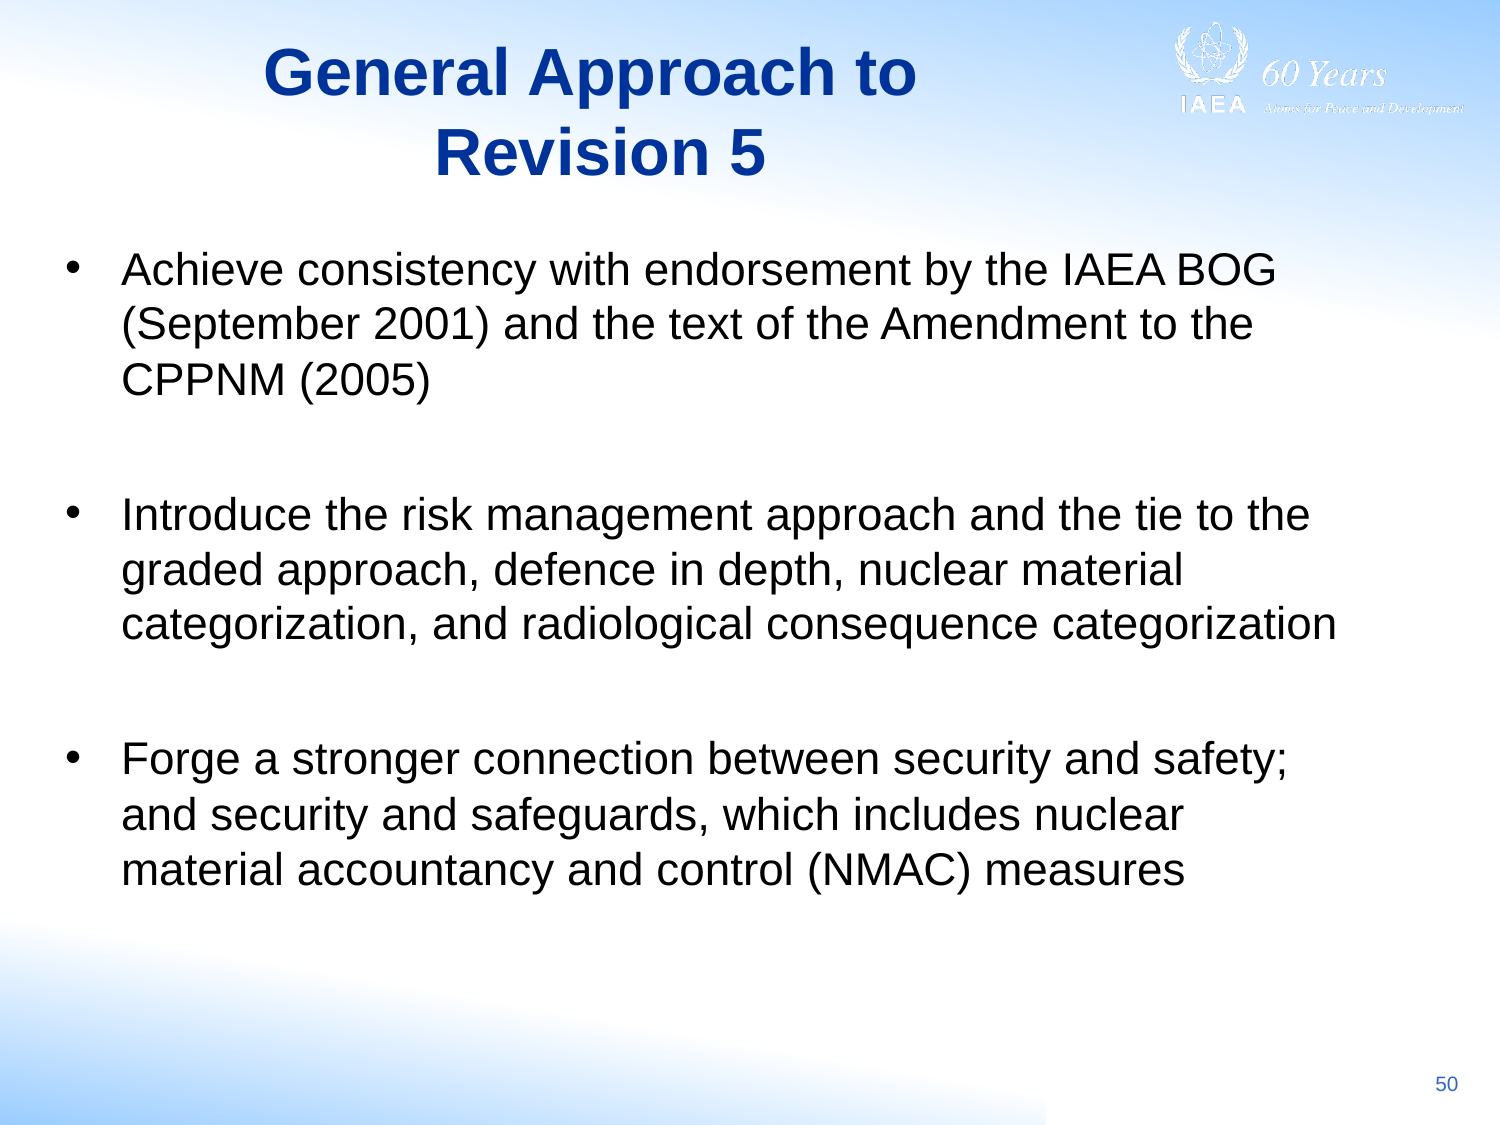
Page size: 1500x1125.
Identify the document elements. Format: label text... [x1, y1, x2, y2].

list Achieve consistency with endorsement by the IAEA BOG (September 2001) and the text of the Amendment to the CPPNM (2005) Introduce the risk management approach and the tie to the graded approach, defence in depth, nuclear material categorization, and radiological consequence categorization Forge a stronger connection between security and safety; and security and safeguards, which includes nuclear material accountancy and control (NMAC) measures [50, 231, 1363, 1050]
slide_number 50 [1389, 1063, 1474, 1112]
title General Approach to Revision 5 [37, 21, 1164, 197]
picture [1175, 22, 1464, 115]
